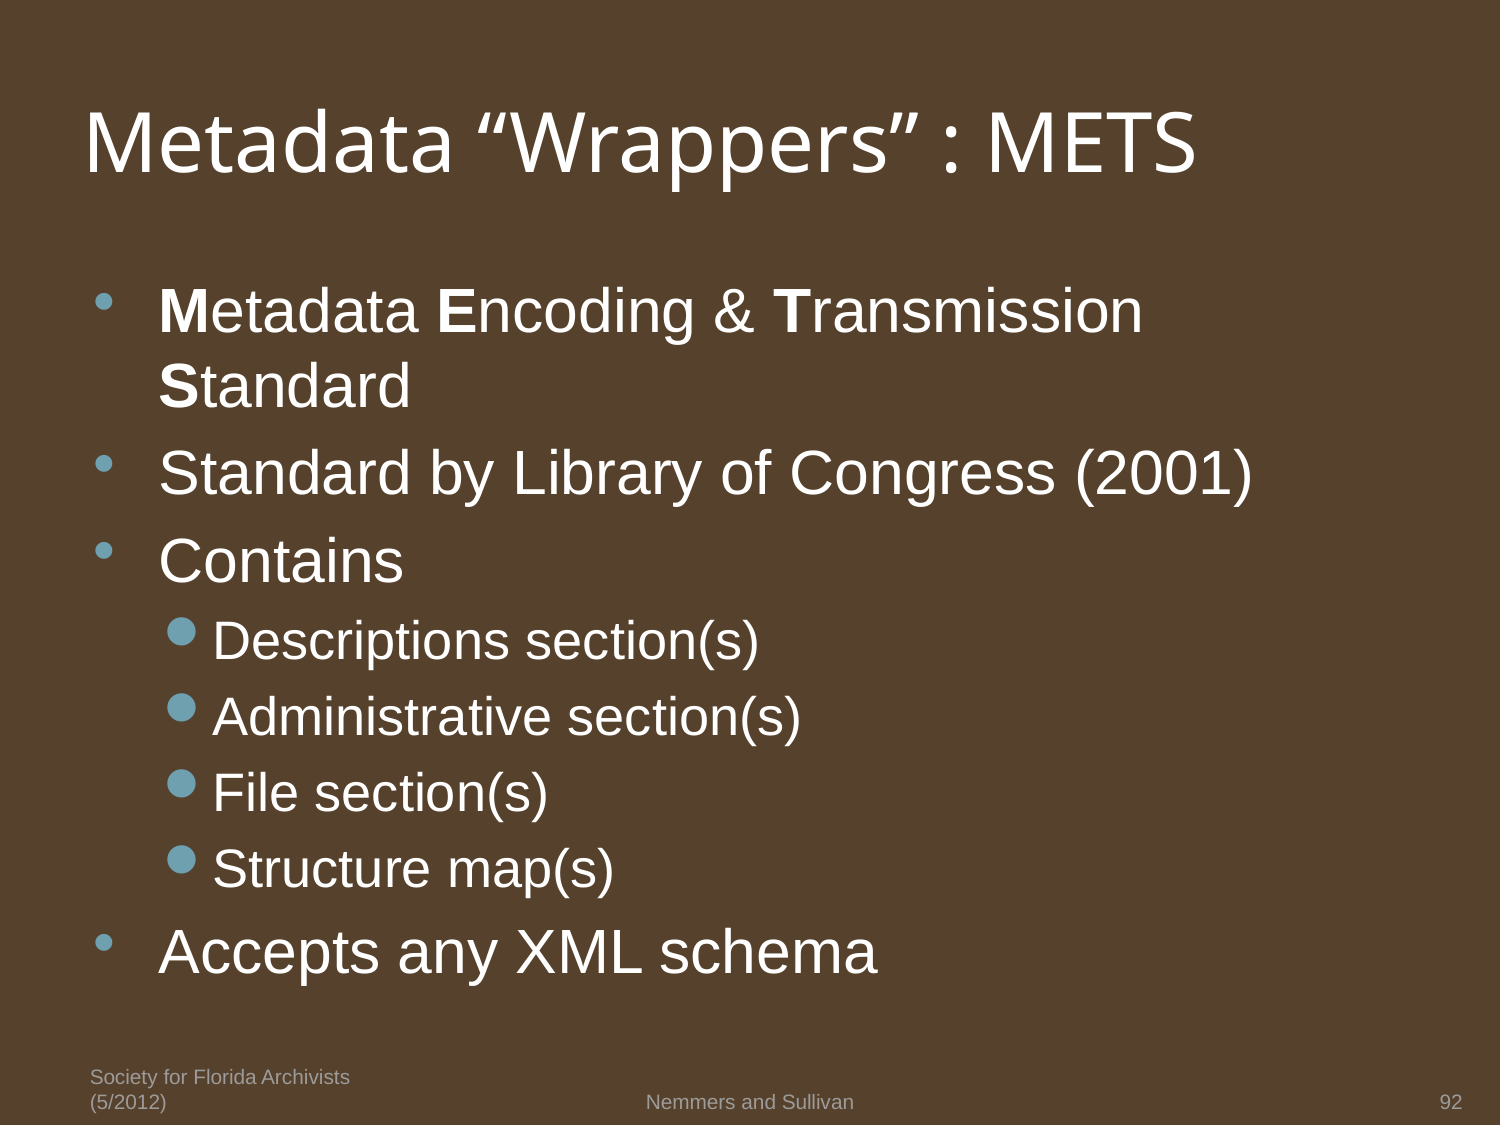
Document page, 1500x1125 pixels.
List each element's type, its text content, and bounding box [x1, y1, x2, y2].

footer Nemmers and Sullivan [512, 1053, 988, 1114]
slide_number Society for Florida Archivists (5/2012) [75, 1053, 425, 1114]
title Metadata “Wrappers” : METS [75, 45, 1413, 233]
slide_number 92 [1337, 1053, 1463, 1114]
list Metadata Encoding & Transmission Standard Standard by Library of Congress (2001) Contains Descriptions section(s) Administrative section(s) File section(s) Structure map(s) Accepts any XML schema [75, 262, 1300, 1005]
